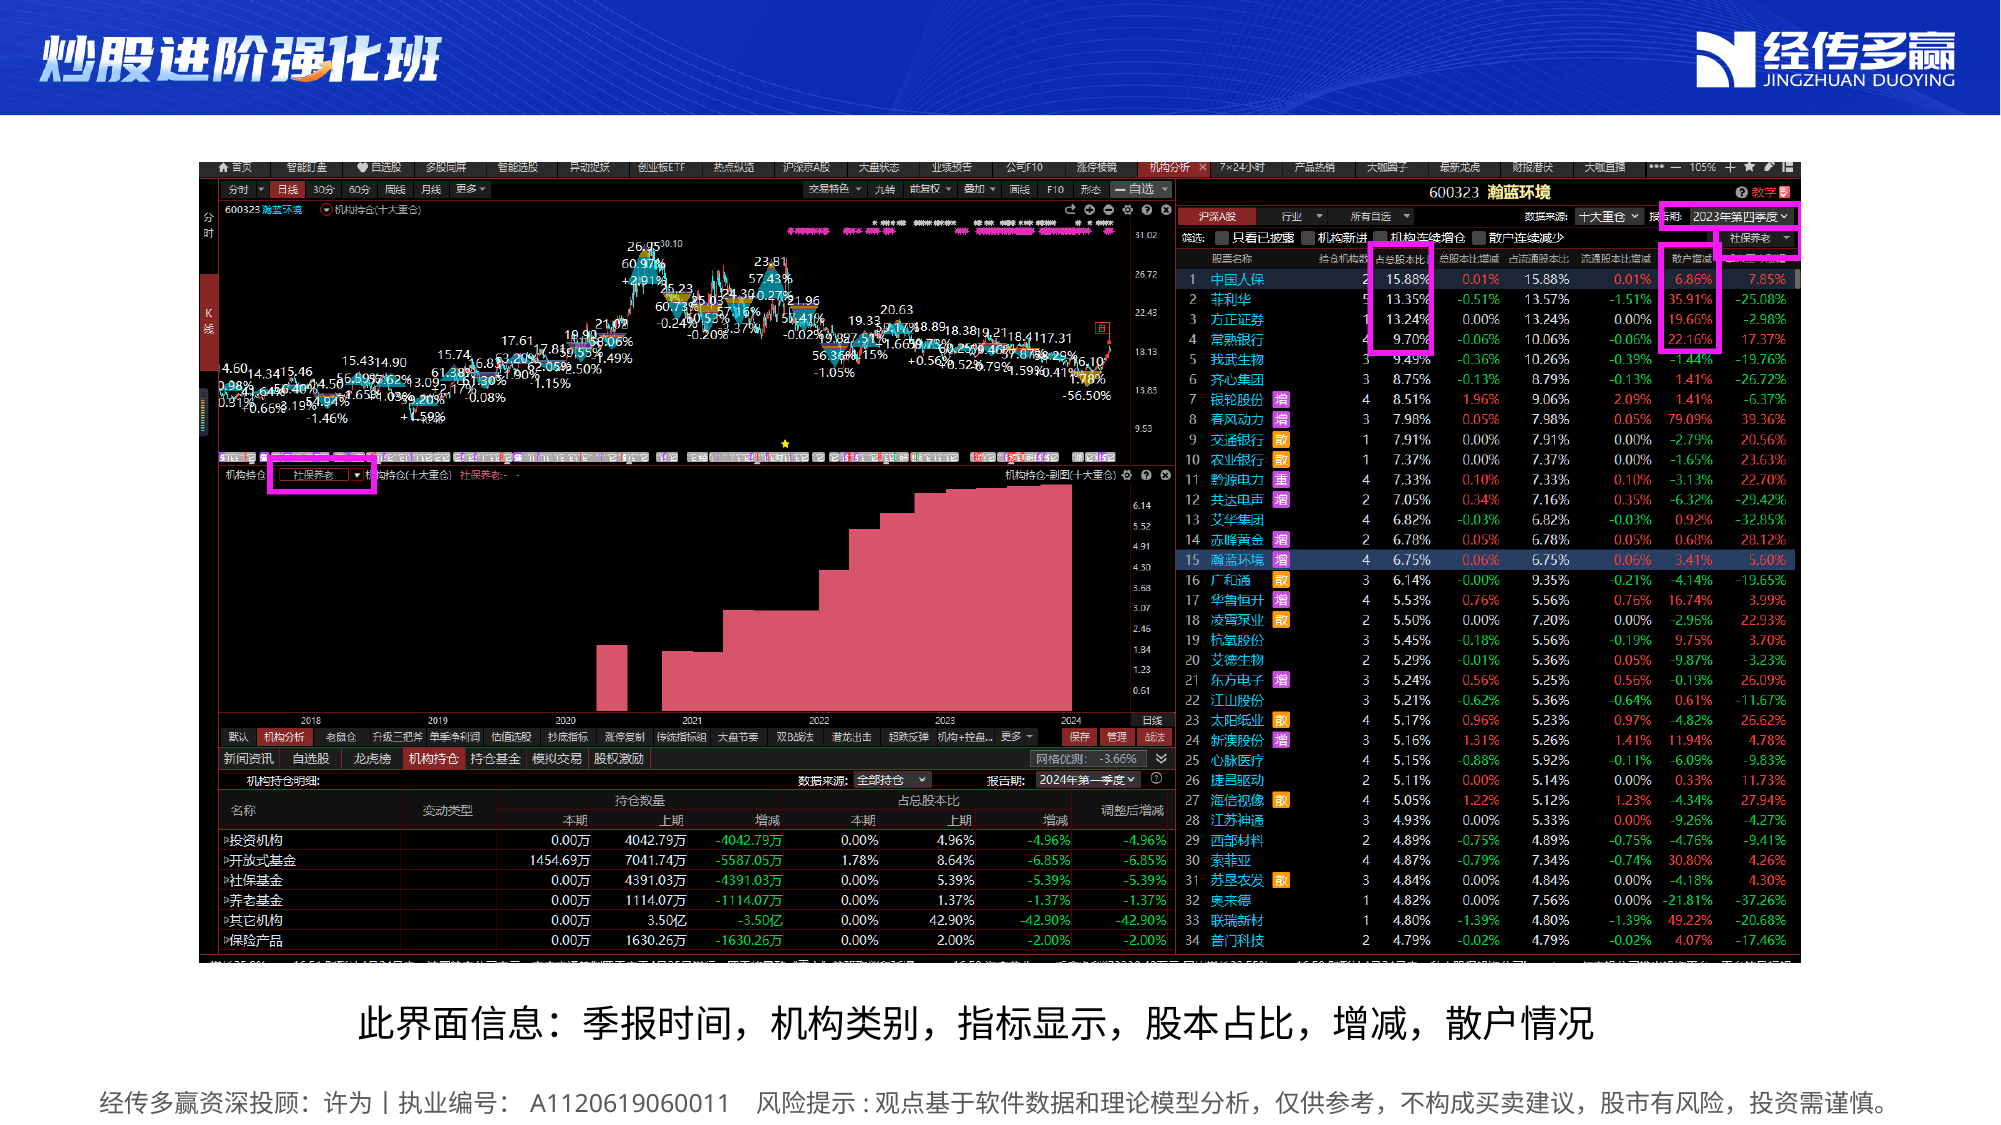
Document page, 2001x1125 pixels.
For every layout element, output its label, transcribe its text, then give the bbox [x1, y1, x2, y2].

picture [0, 0, 2001, 1125]
text_box 此界面信息：季报时间，机构类别，指标显示，股本占比，增减，散户情况 [343, 992, 1649, 1053]
